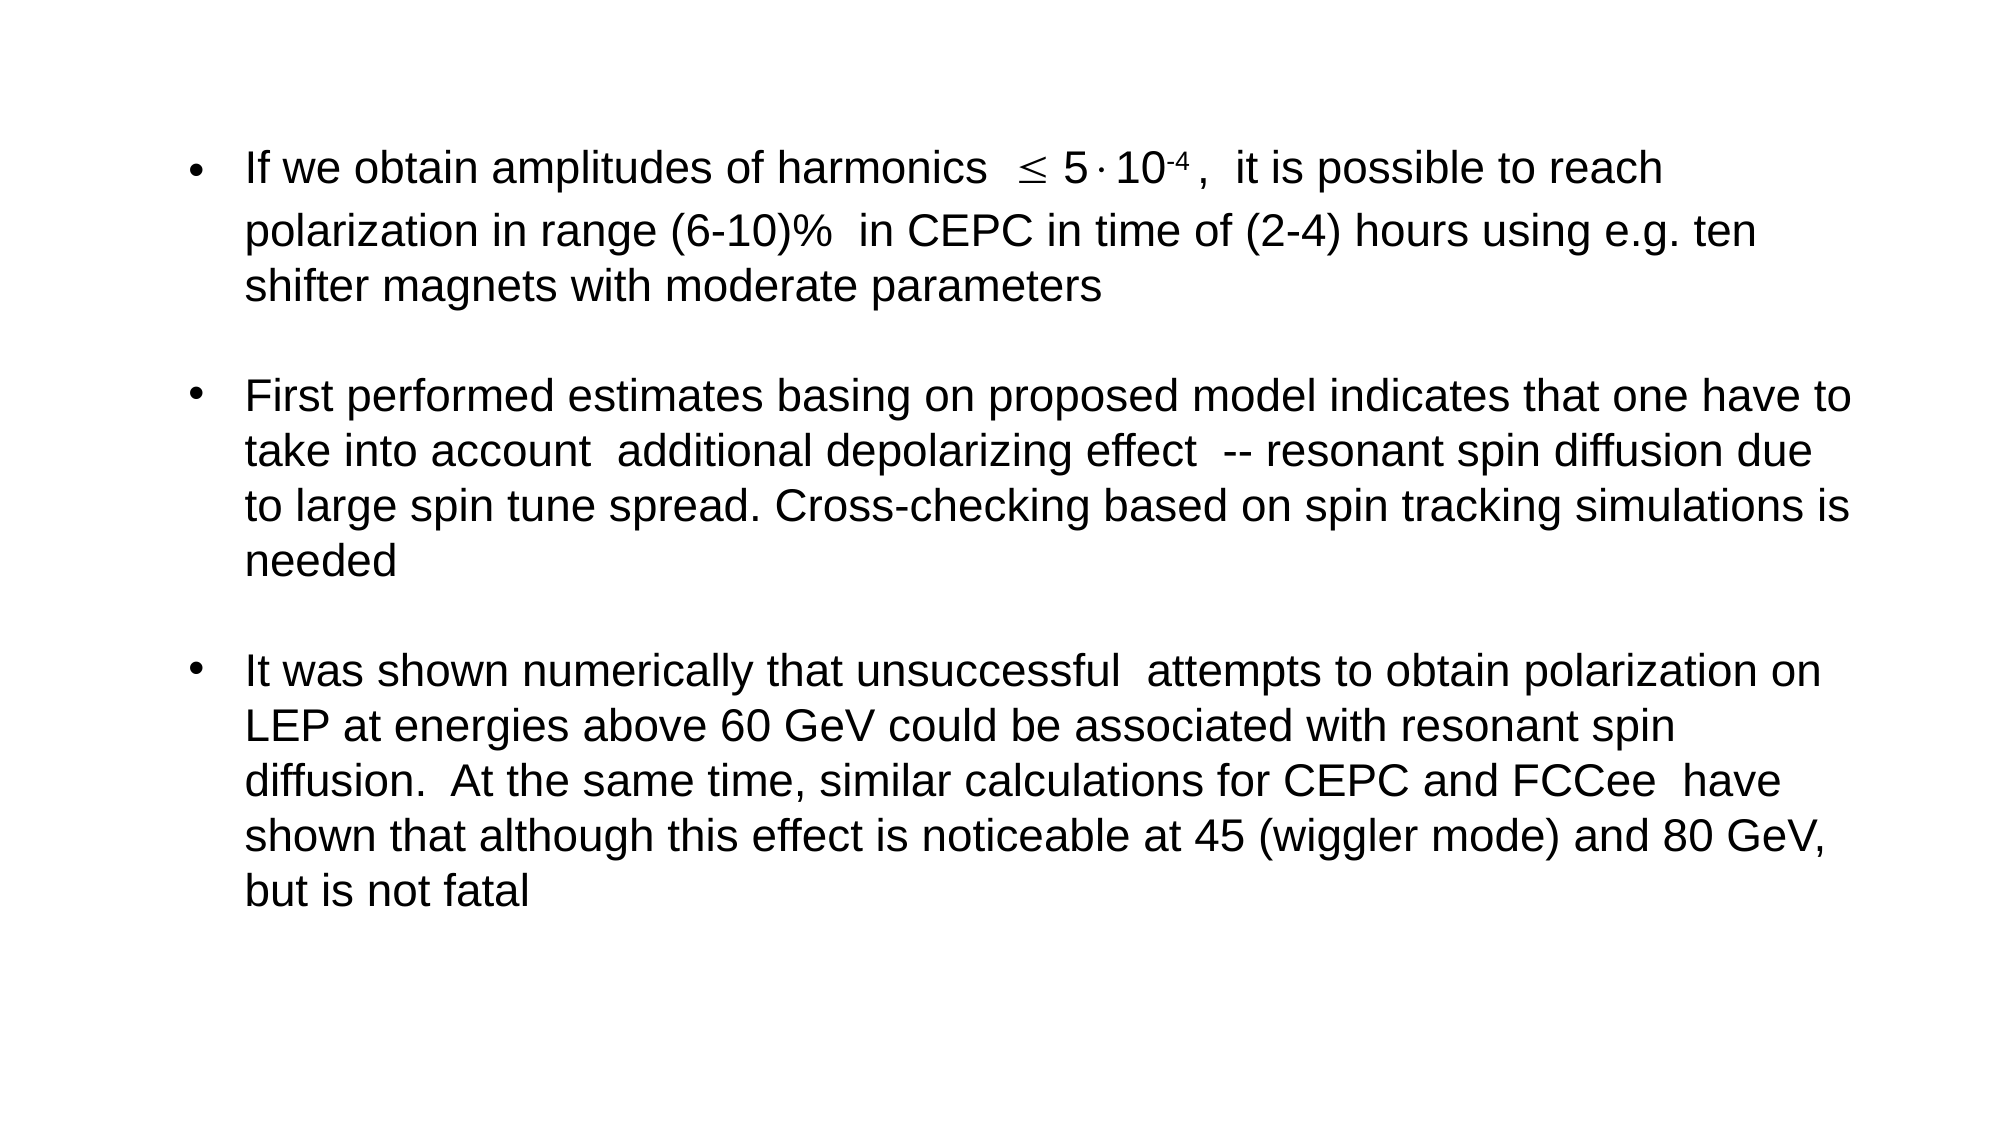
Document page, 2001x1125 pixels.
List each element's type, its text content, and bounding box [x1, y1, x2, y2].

text_box If we obtain amplitudes of harmonics  510-4 , it is possible to reach polarization in range (6-10)% in CEPC in time of (2-4) hours using e.g. ten shifter magnets with moderate parameters First performed estimates basing on proposed model indicates that one have to take into account additional depolarizing effect -- resonant spin diffusion due to large spin tune spread. Cross-checking based on spin tracking simulations is needed It was shown numerically that unsuccessful attempts to obtain polarization on LEP at energies above 60 GeV could be associated with resonant spin diffusion. At the same time, similar calculations for CEPC and FCCee have shown that although this effect is noticeable at 45 (wiggler mode) and 80 GeV, but is not fatal [173, 130, 1878, 1033]
